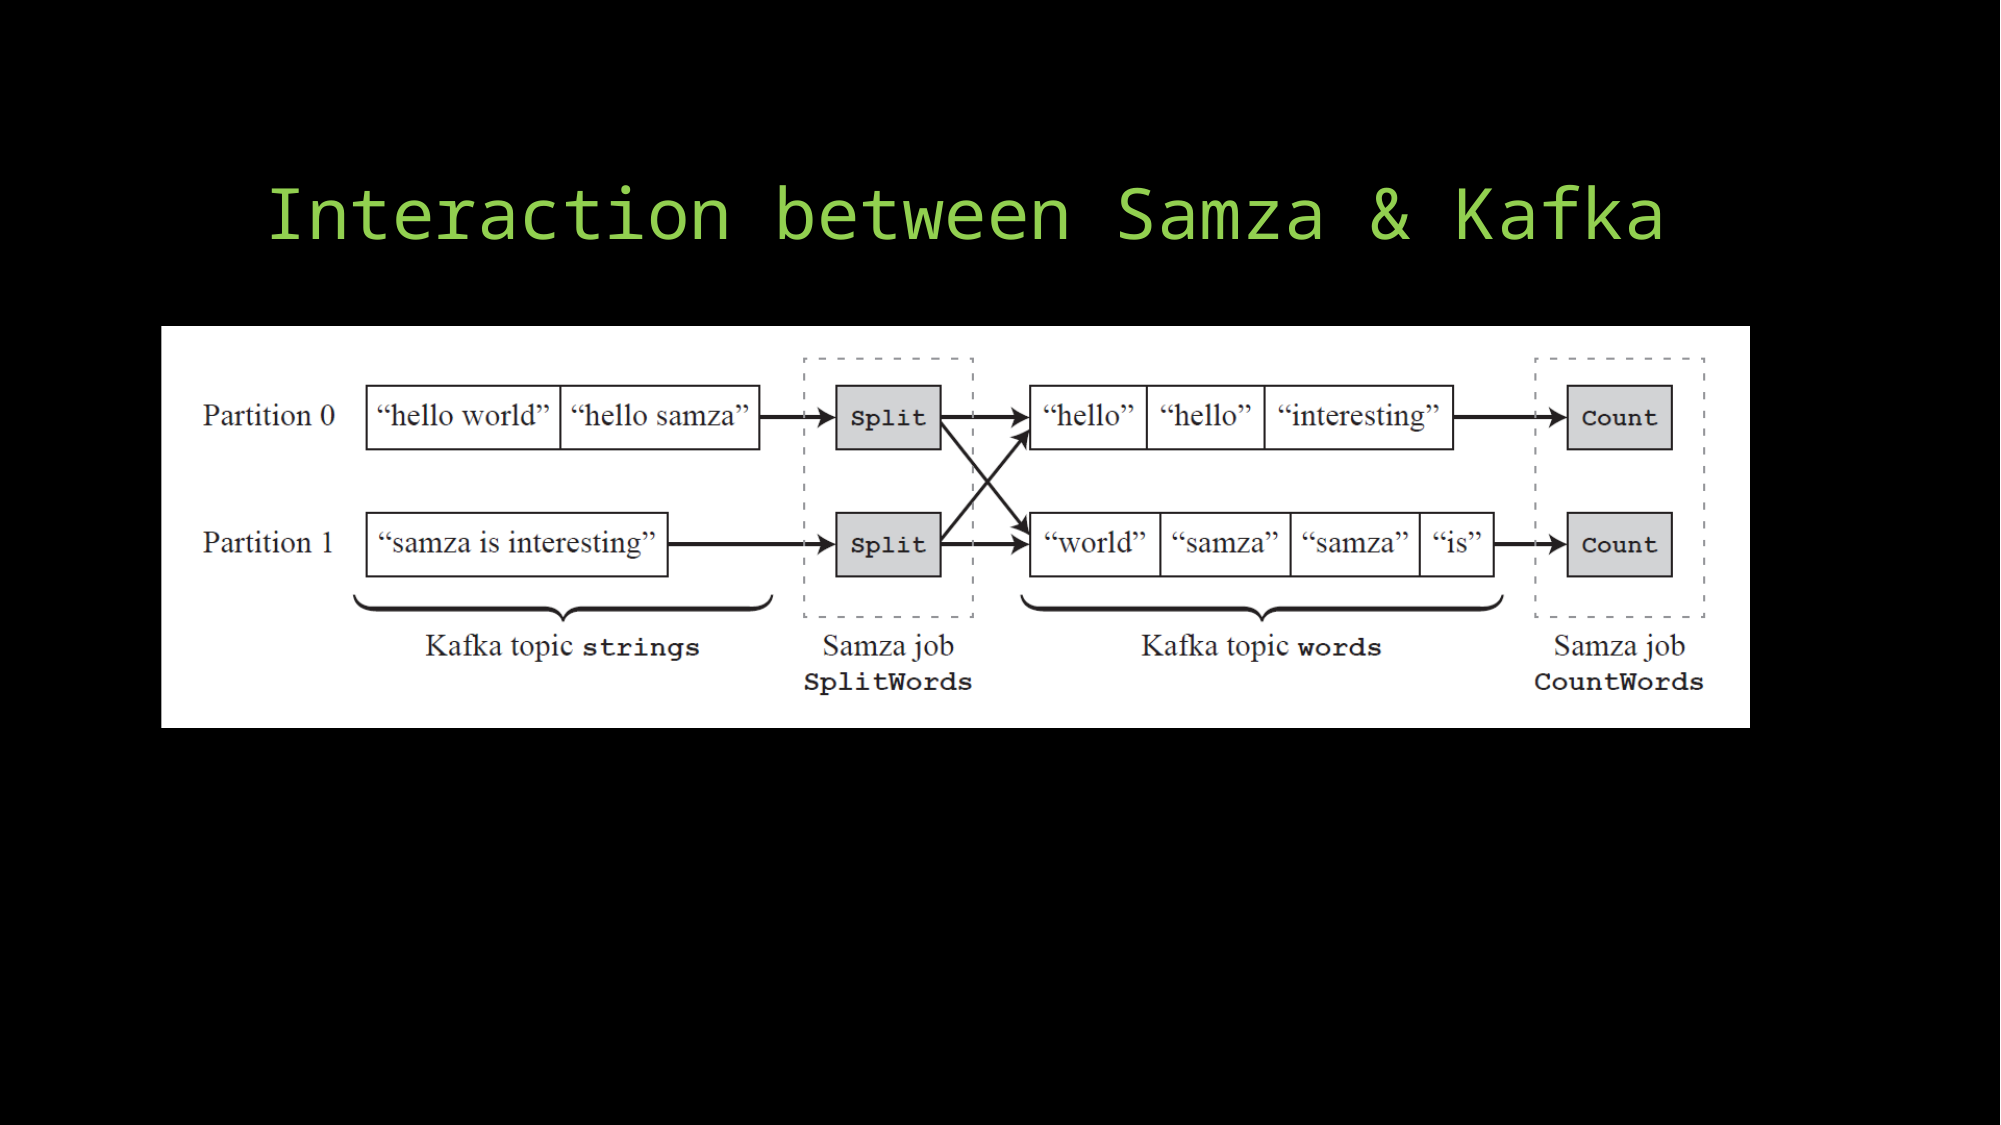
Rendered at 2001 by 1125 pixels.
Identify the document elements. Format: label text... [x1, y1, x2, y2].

title Interaction between Samza & Kafka [249, 75, 1750, 263]
picture [161, 326, 1750, 728]
